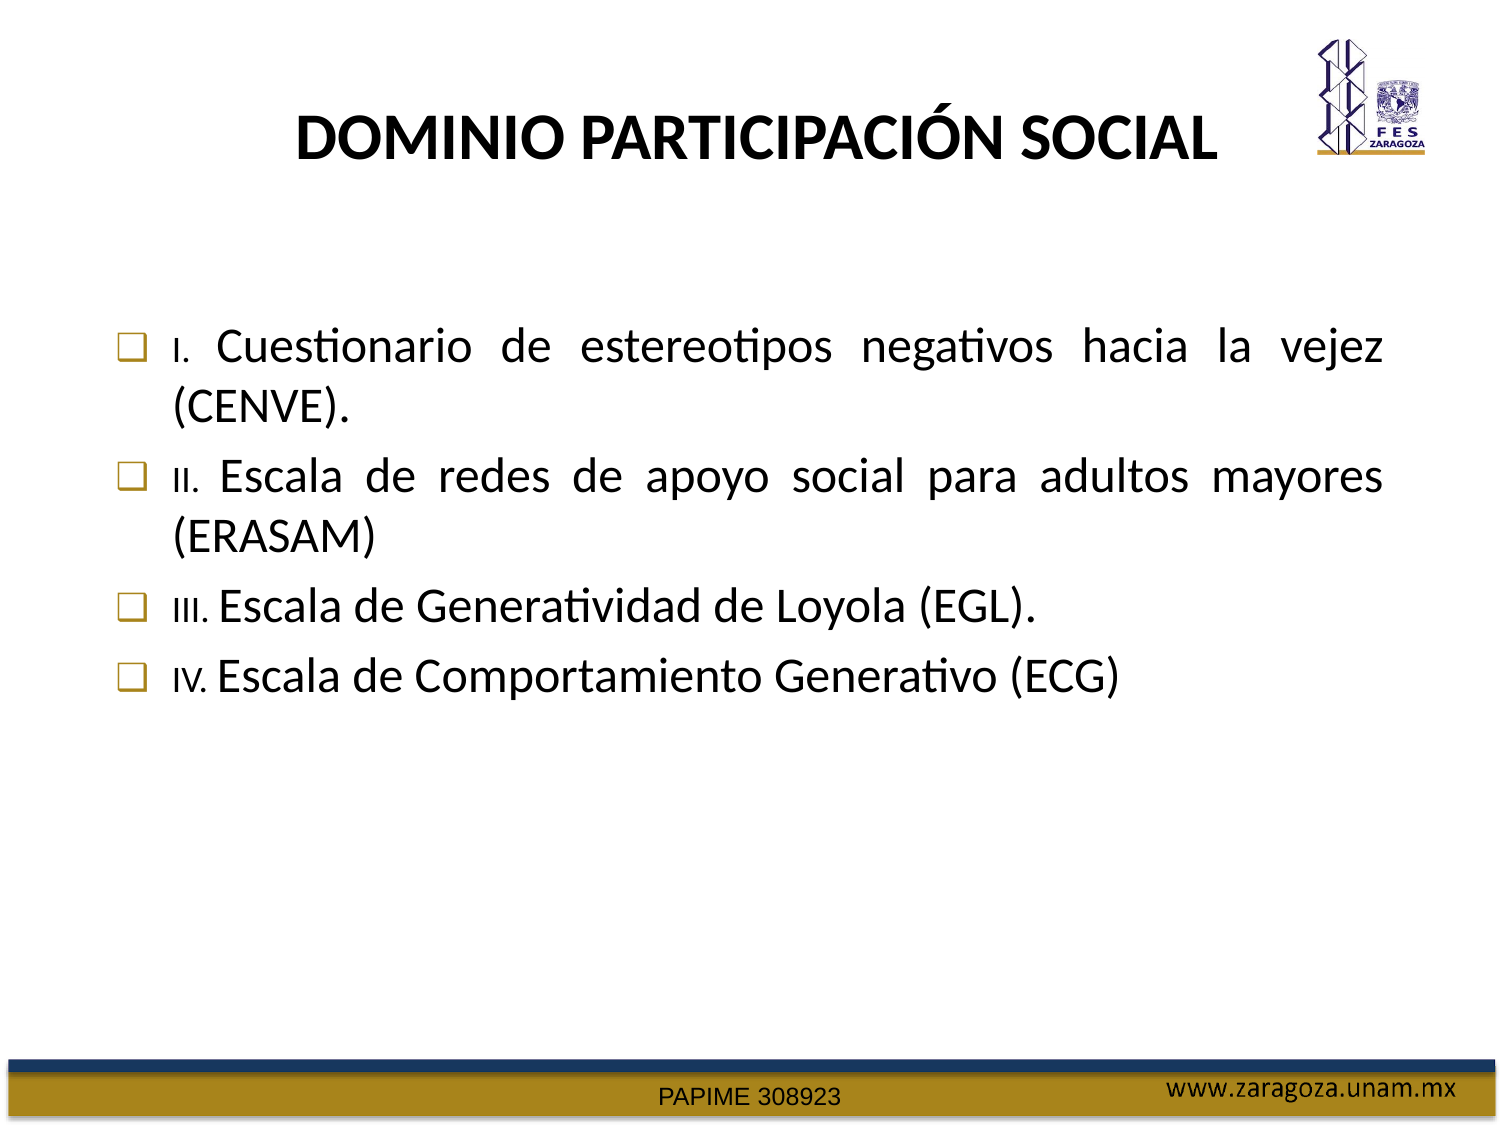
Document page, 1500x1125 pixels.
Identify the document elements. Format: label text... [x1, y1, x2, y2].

title DOMINIO PARTICIPACIÓN SOCIAL [75, 39, 1425, 228]
picture [1316, 39, 1426, 155]
picture [0, 1056, 1500, 1125]
list I. Cuestionario de estereotipos negativos hacia la vejez (CENVE). II. Escala de redes de apoyo social para adultos mayores (ERASAM) III. Escala de Generatividad de Loyola (EGL). IV. Escala de Comportamiento Generativo (ECG) [100, 305, 1400, 907]
